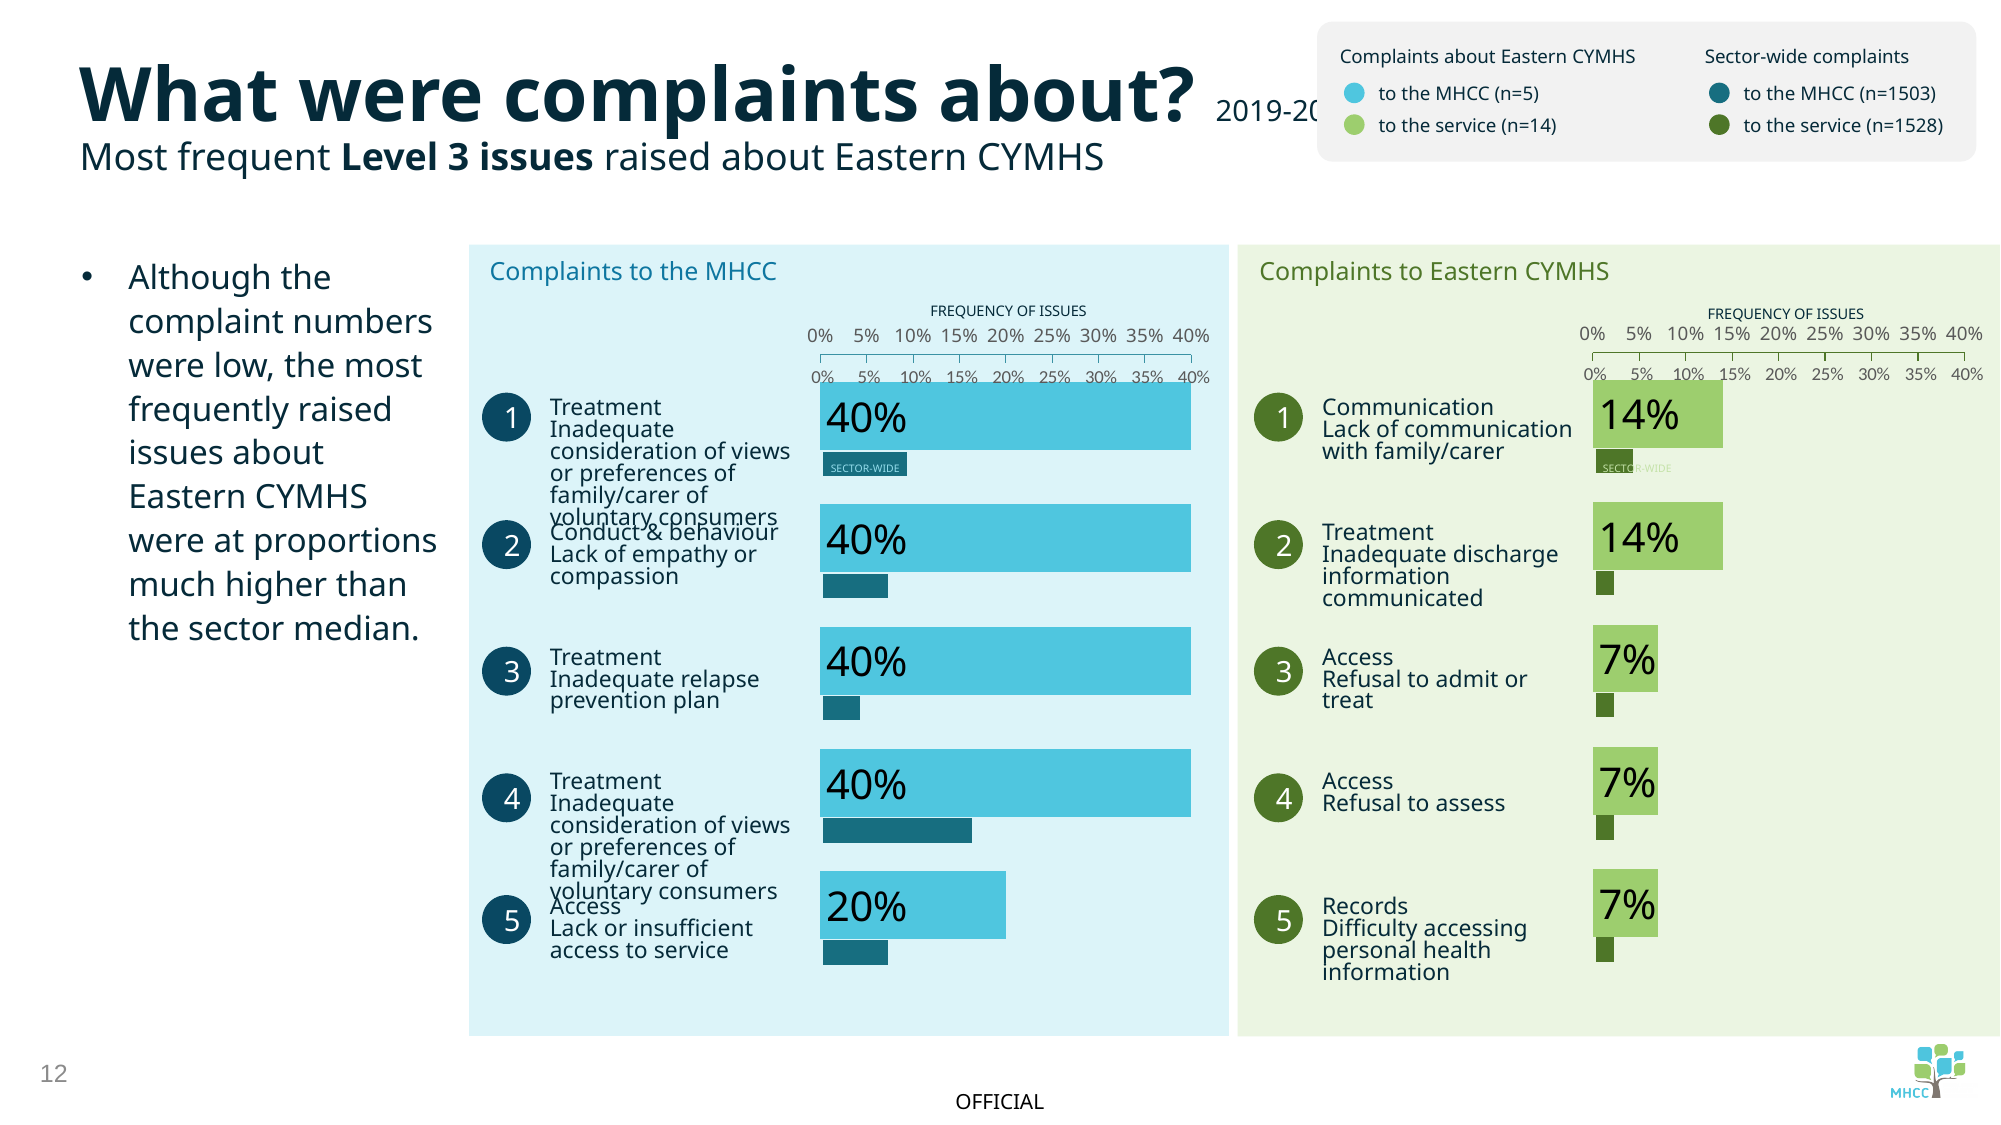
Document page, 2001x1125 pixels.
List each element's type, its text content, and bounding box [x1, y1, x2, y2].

text_box 5 [1298, 903, 1304, 936]
text_box [1237, 244, 2000, 322]
chart [1569, 320, 2000, 1032]
text_box What were complaints about? 2019-20 Most frequent Level 3 issues raised about Eastern CYMHS [64, 49, 1582, 190]
text_box 4 [481, 772, 533, 824]
text_box Treatment Inadequate discharge information communicated [1321, 522, 1569, 621]
text_box 1 [481, 391, 533, 443]
text_box Complaints to Eastern CYMHS [1244, 263, 1968, 331]
text_box 2 [1298, 528, 1304, 561]
text_box 1 [1298, 400, 1304, 434]
text_box Complaints to the MHCC [474, 263, 1198, 331]
text_box Records Difficulty accessing personal health information [1321, 896, 1572, 996]
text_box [1317, 21, 2000, 162]
text_box 2 [481, 519, 533, 571]
text_box FREQUENCY OF ISSUES [1639, 298, 1933, 320]
text_box 3 [481, 645, 533, 697]
picture [1891, 1044, 1978, 1098]
text_box Communication Lack of communication with family/carer [1321, 397, 1569, 496]
text_box [468, 244, 1230, 1037]
chart [797, 322, 1298, 1035]
text_box Conduct & behaviour Lack of empathy or compassion [549, 522, 797, 621]
text_box Access Refusal to assess [1321, 771, 1569, 871]
text_box Although the complaint numbers were low, the most frequently raised issues about Eastern CYMHS were at proportions much higher than the sector median. [66, 244, 456, 655]
text_box Treatment Inadequate consideration of views or preferences of family/carer of voluntary consumers [549, 397, 797, 496]
text_box FREQUENCY OF ISSUES [862, 294, 1156, 322]
text_box Access Lack or insufficient access to service [549, 896, 800, 996]
text_box 3 [1298, 654, 1304, 688]
text_box Access Refusal to admit or treat [1321, 647, 1569, 746]
text_box 5 [481, 894, 533, 946]
text_box Treatment Inadequate relapse prevention plan [549, 647, 797, 746]
text_box 4 [1298, 781, 1304, 815]
text_box [1237, 331, 2000, 1037]
text_box Treatment Inadequate consideration of views or preferences of family/carer of voluntary consumers [549, 771, 797, 871]
